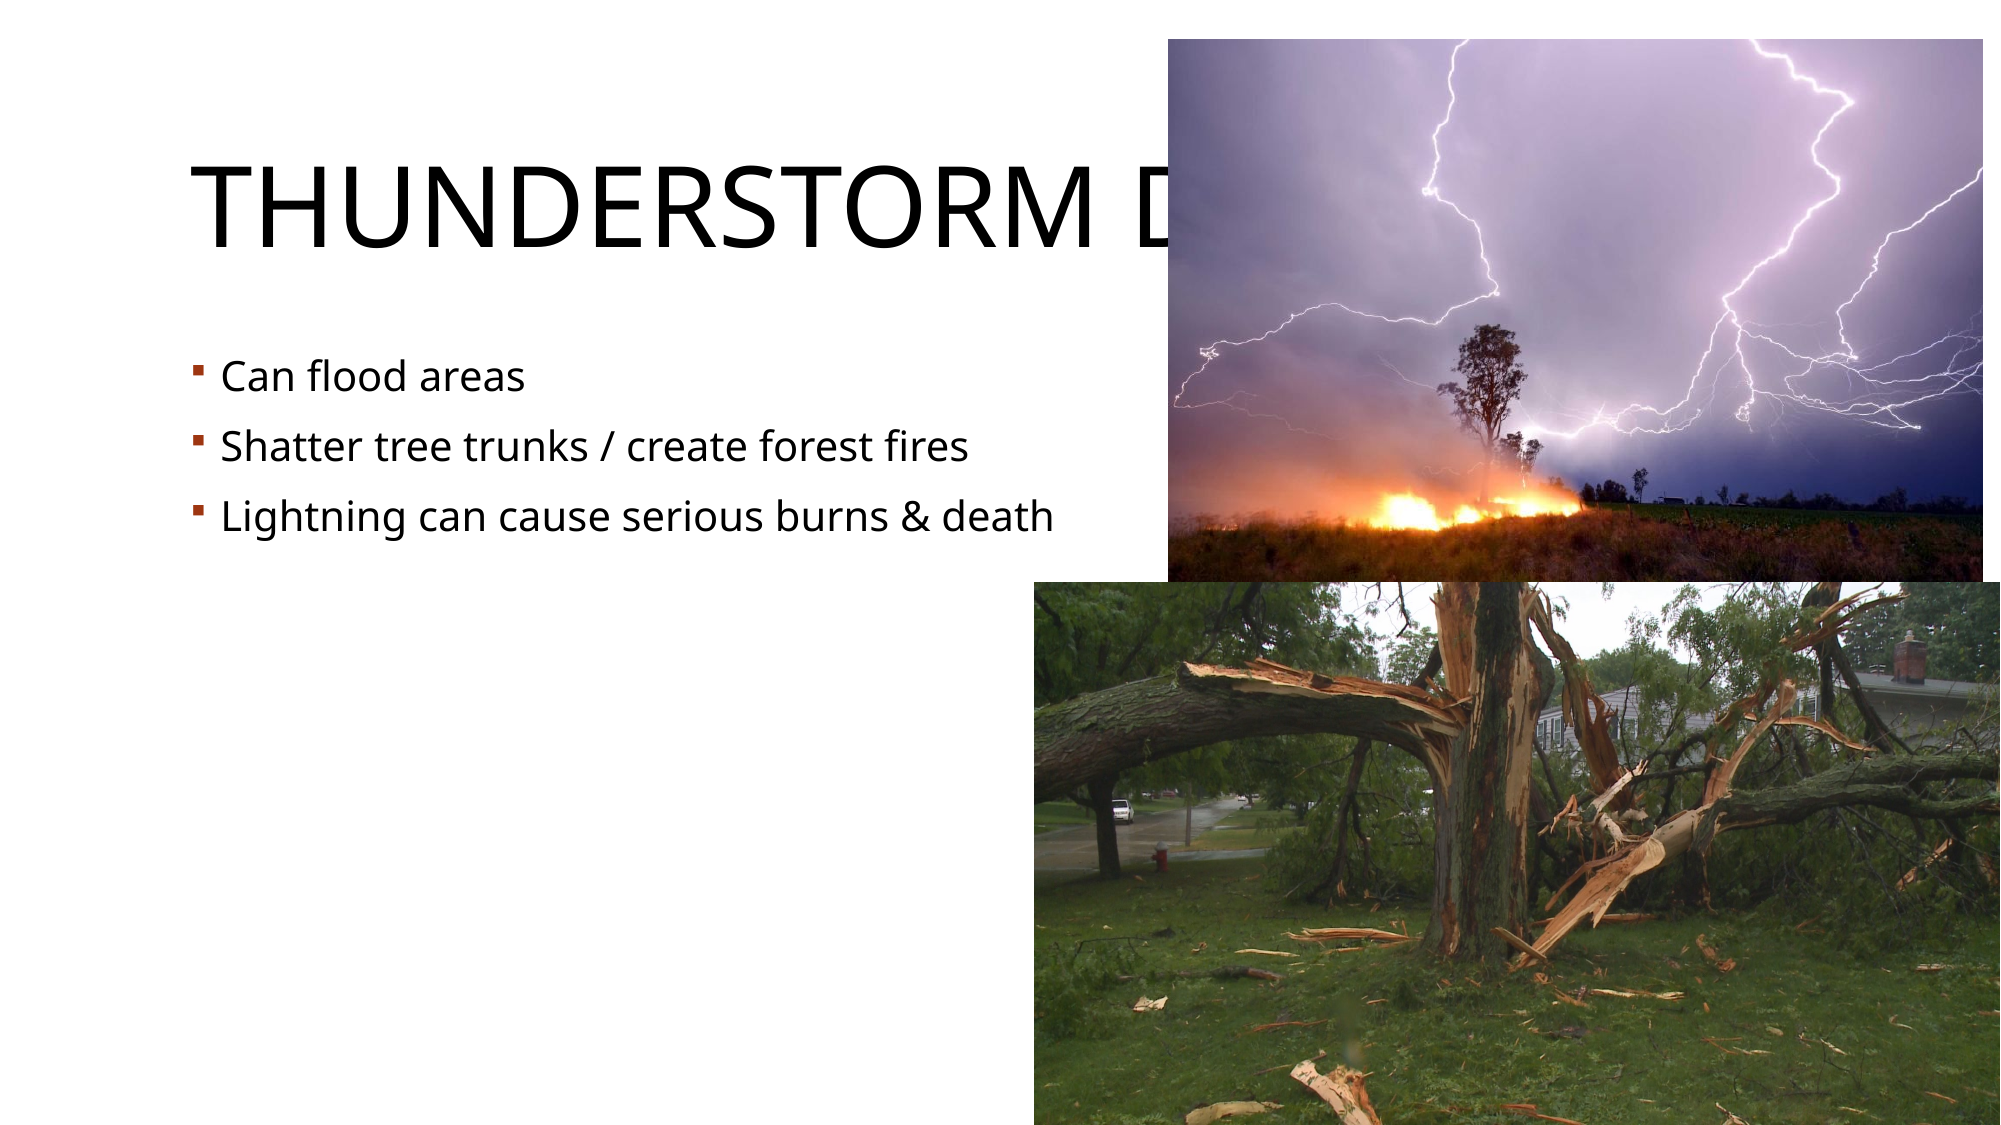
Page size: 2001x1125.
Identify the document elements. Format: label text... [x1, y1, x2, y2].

list Can flood areas Shatter tree trunks / create forest fires Lightning can cause serious burns & death [175, 348, 1168, 1013]
picture [1034, 39, 2000, 1125]
title Thunderstorm Damage [175, 79, 1168, 344]
